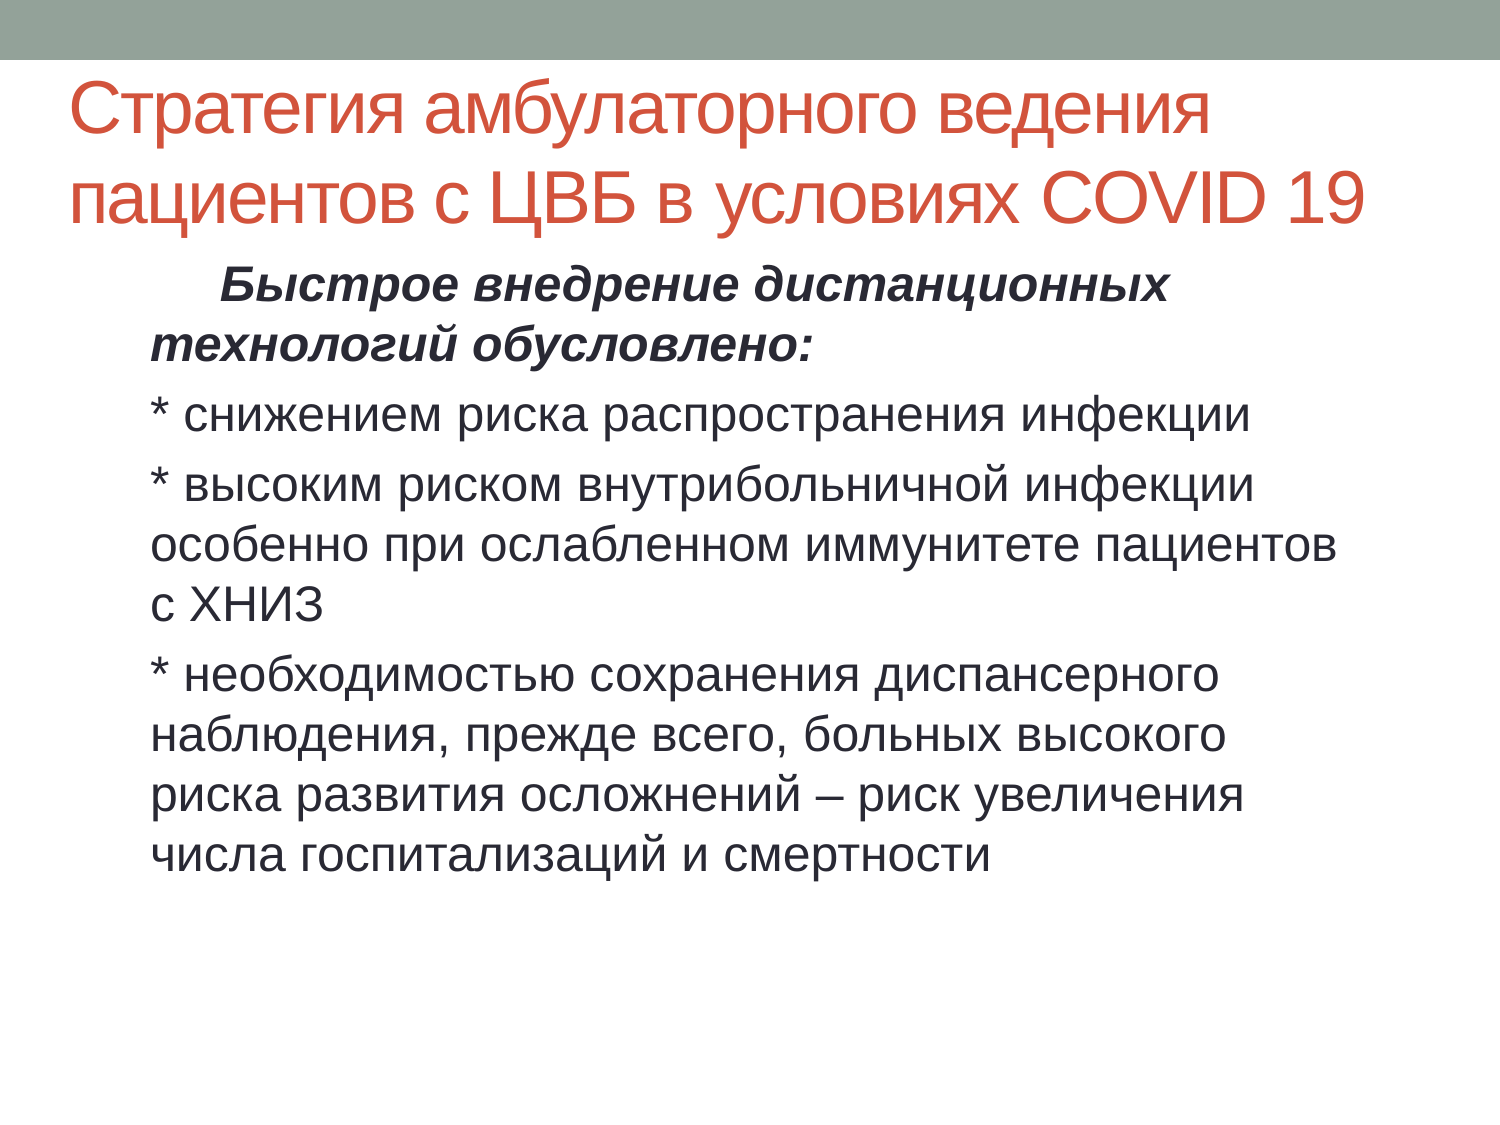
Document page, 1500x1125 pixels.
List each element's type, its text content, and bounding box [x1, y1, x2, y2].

list Быстрое внедрение дистанционных технологий обусловлено: * снижением риска распространения инфекции * высоким риском внутрибольничной инфекции особенно при ослабленном иммунитете пациентов с ХНИЗ * необходимостью сохранения диспансерного наблюдения, прежде всего, больных высокого риска развития осложнений – риск увеличения числа госпитализаций и смертности [135, 243, 1369, 941]
title Стратегия амбулаторного ведения пациентов с ЦВБ в условиях COVID 19 [53, 19, 1424, 278]
